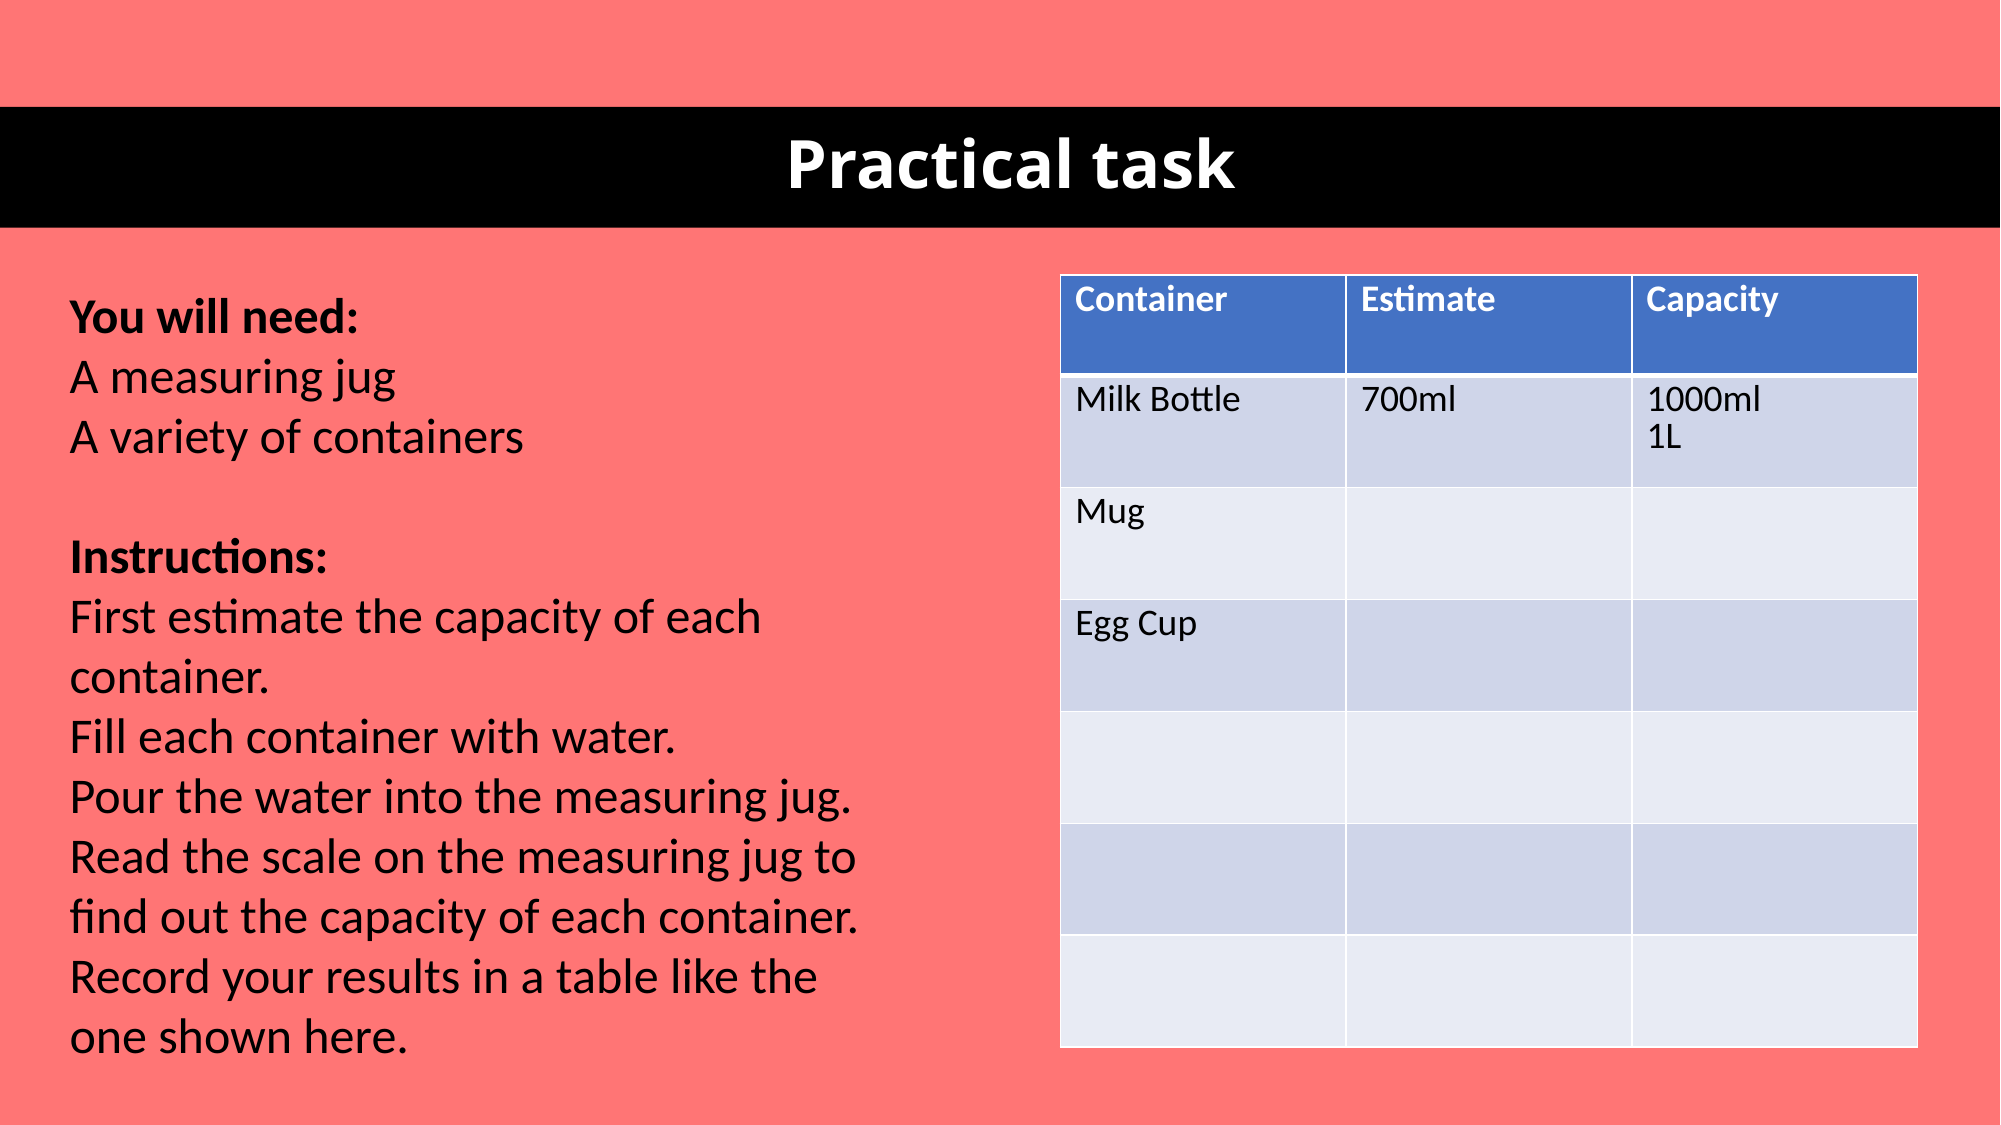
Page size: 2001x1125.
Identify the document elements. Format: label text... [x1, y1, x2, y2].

table_cell [1347, 936, 1631, 1046]
table_cell [1061, 824, 1345, 934]
table_cell [1633, 712, 1917, 823]
table_cell Egg Cup [1061, 600, 1345, 711]
table_cell [1347, 488, 1631, 599]
table_header Container [1061, 276, 1345, 373]
text_box [0, 106, 2000, 229]
table_cell [1061, 936, 1345, 1046]
table_header Capacity [1633, 276, 1917, 373]
table_cell [1633, 936, 1917, 1046]
table_cell [1633, 824, 1917, 934]
table_cell [1347, 824, 1631, 934]
table_cell Mug [1061, 488, 1345, 599]
table_cell [1347, 712, 1631, 823]
title Practical task [91, 105, 1931, 228]
table_cell [1633, 600, 1917, 711]
text_box You will need: A measuring jug A variety of containers Instructions: First estimate the capacity of each container. Fill each container with water. Pour the water into the measuring jug. Read the scale on the measuring jug to find out the capacity of each container. Record your results in a table like the one shown here. [54, 275, 898, 1071]
table_cell [1347, 600, 1631, 711]
table_header Estimate [1347, 276, 1631, 373]
table_cell [1633, 488, 1917, 599]
table_cell Milk Bottle [1061, 378, 1345, 487]
table_cell [1061, 712, 1345, 823]
table_cell 1000ml 1L [1633, 378, 1917, 487]
table_cell 700ml [1347, 378, 1631, 487]
